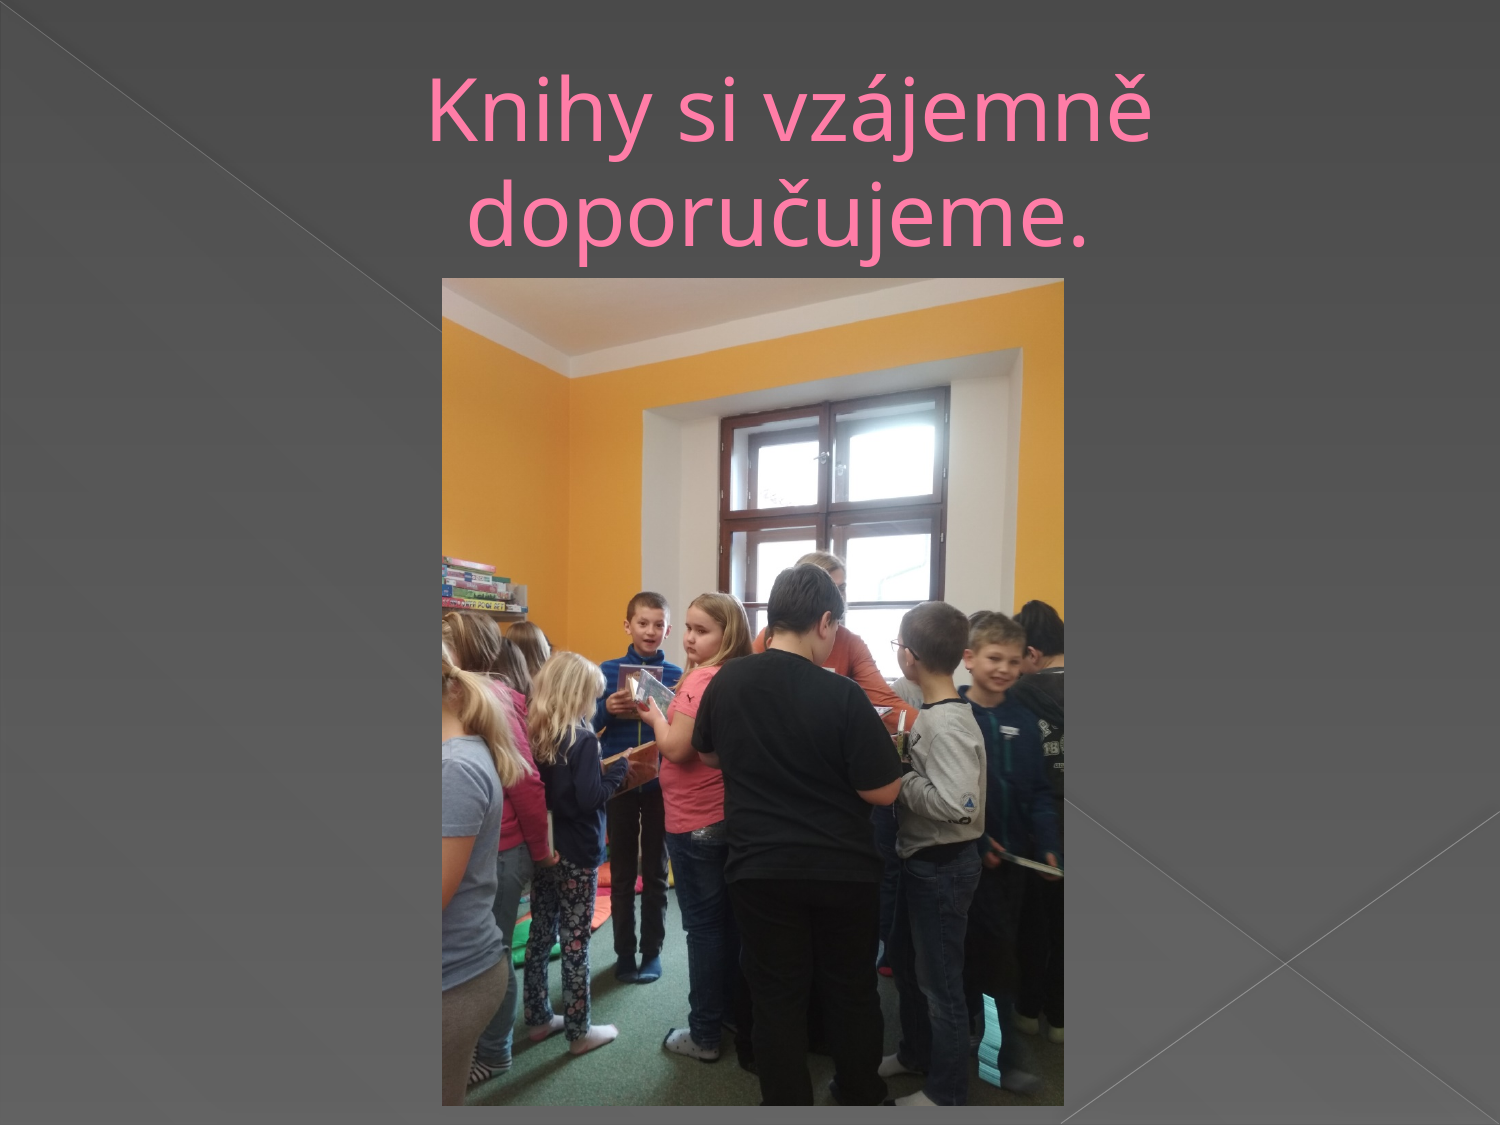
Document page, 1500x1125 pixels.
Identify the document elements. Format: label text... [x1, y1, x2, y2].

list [442, 278, 1064, 1107]
title Knihy si vzájemně doporučujeme. [75, 43, 1425, 274]
